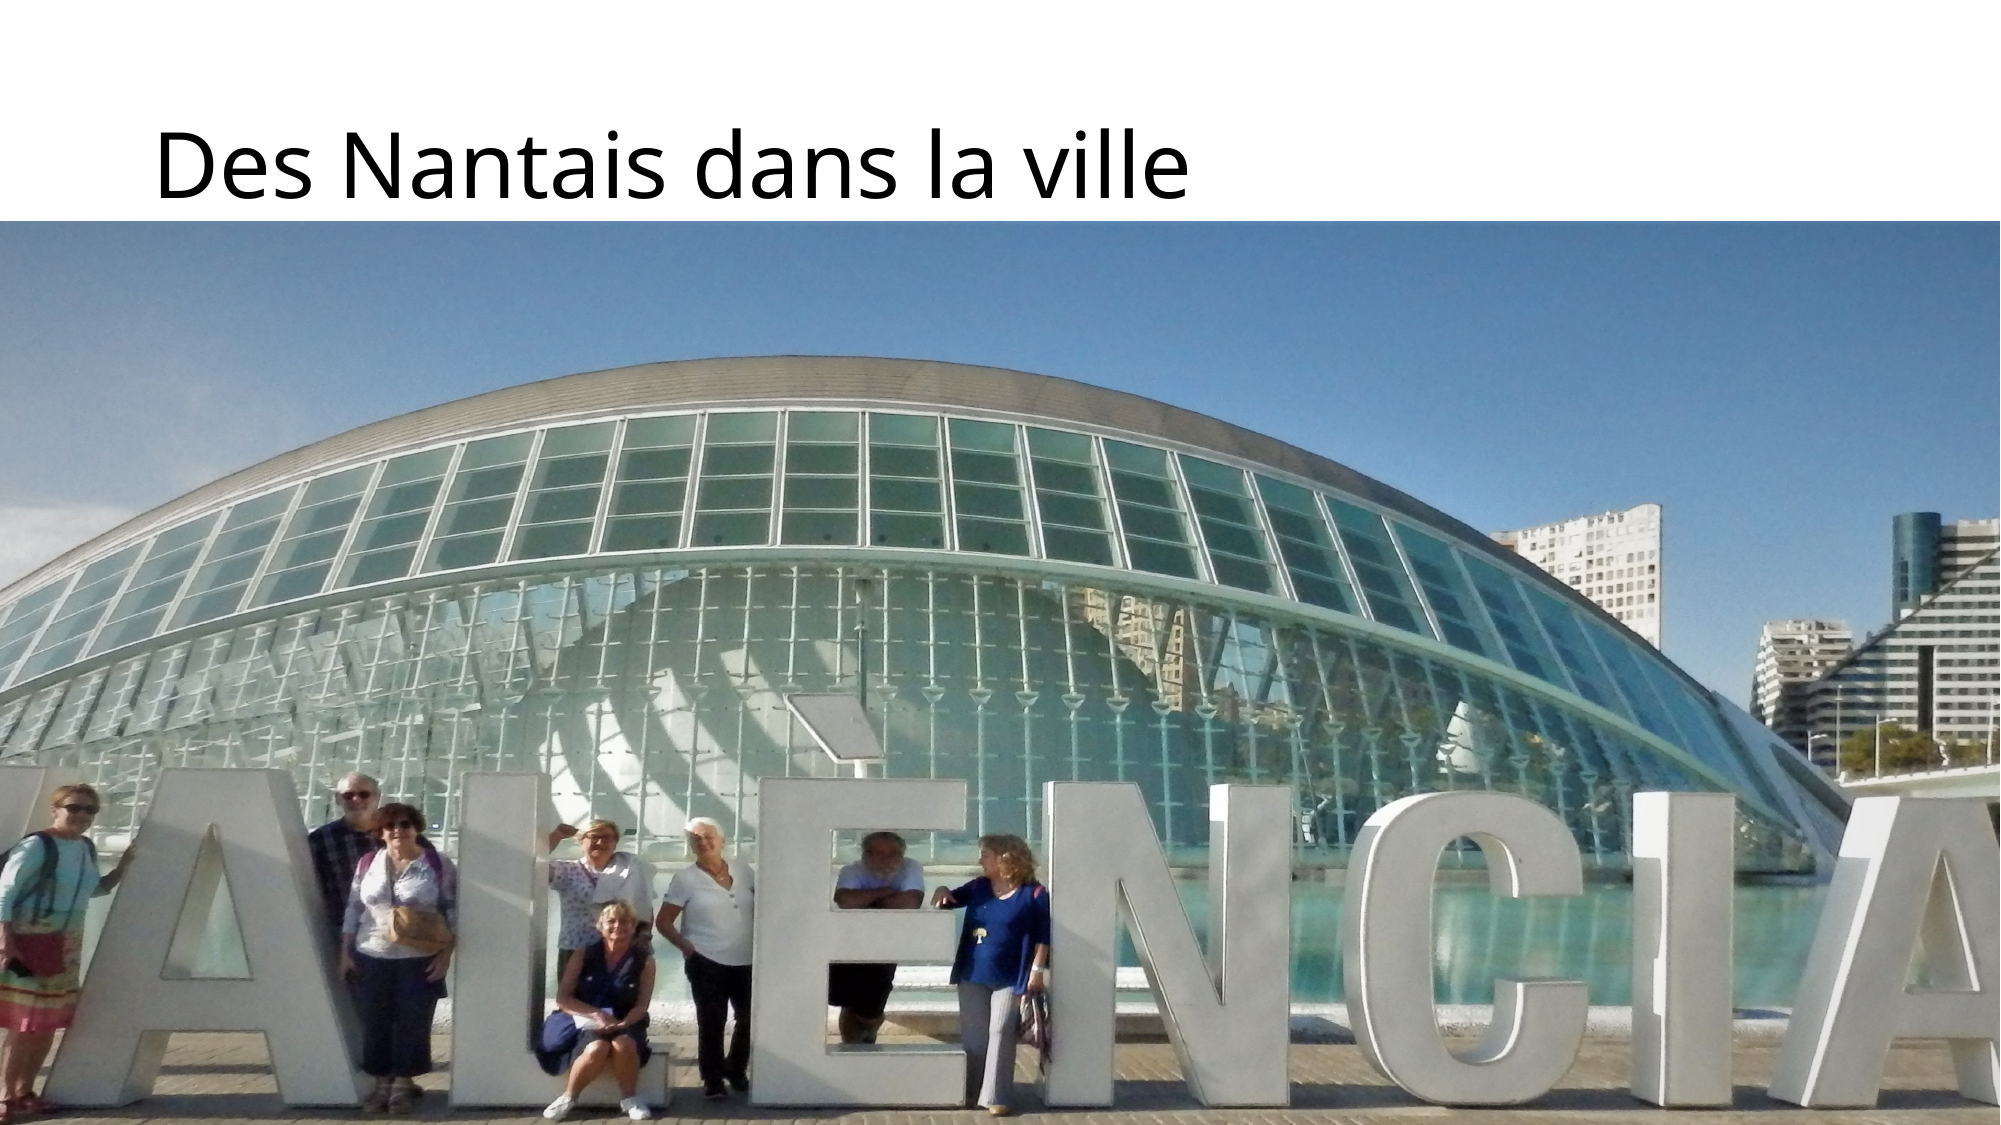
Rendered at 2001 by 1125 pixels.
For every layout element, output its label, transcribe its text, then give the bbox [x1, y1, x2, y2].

picture [0, 221, 2000, 1125]
title Des Nantais dans la ville [137, 59, 1863, 221]
